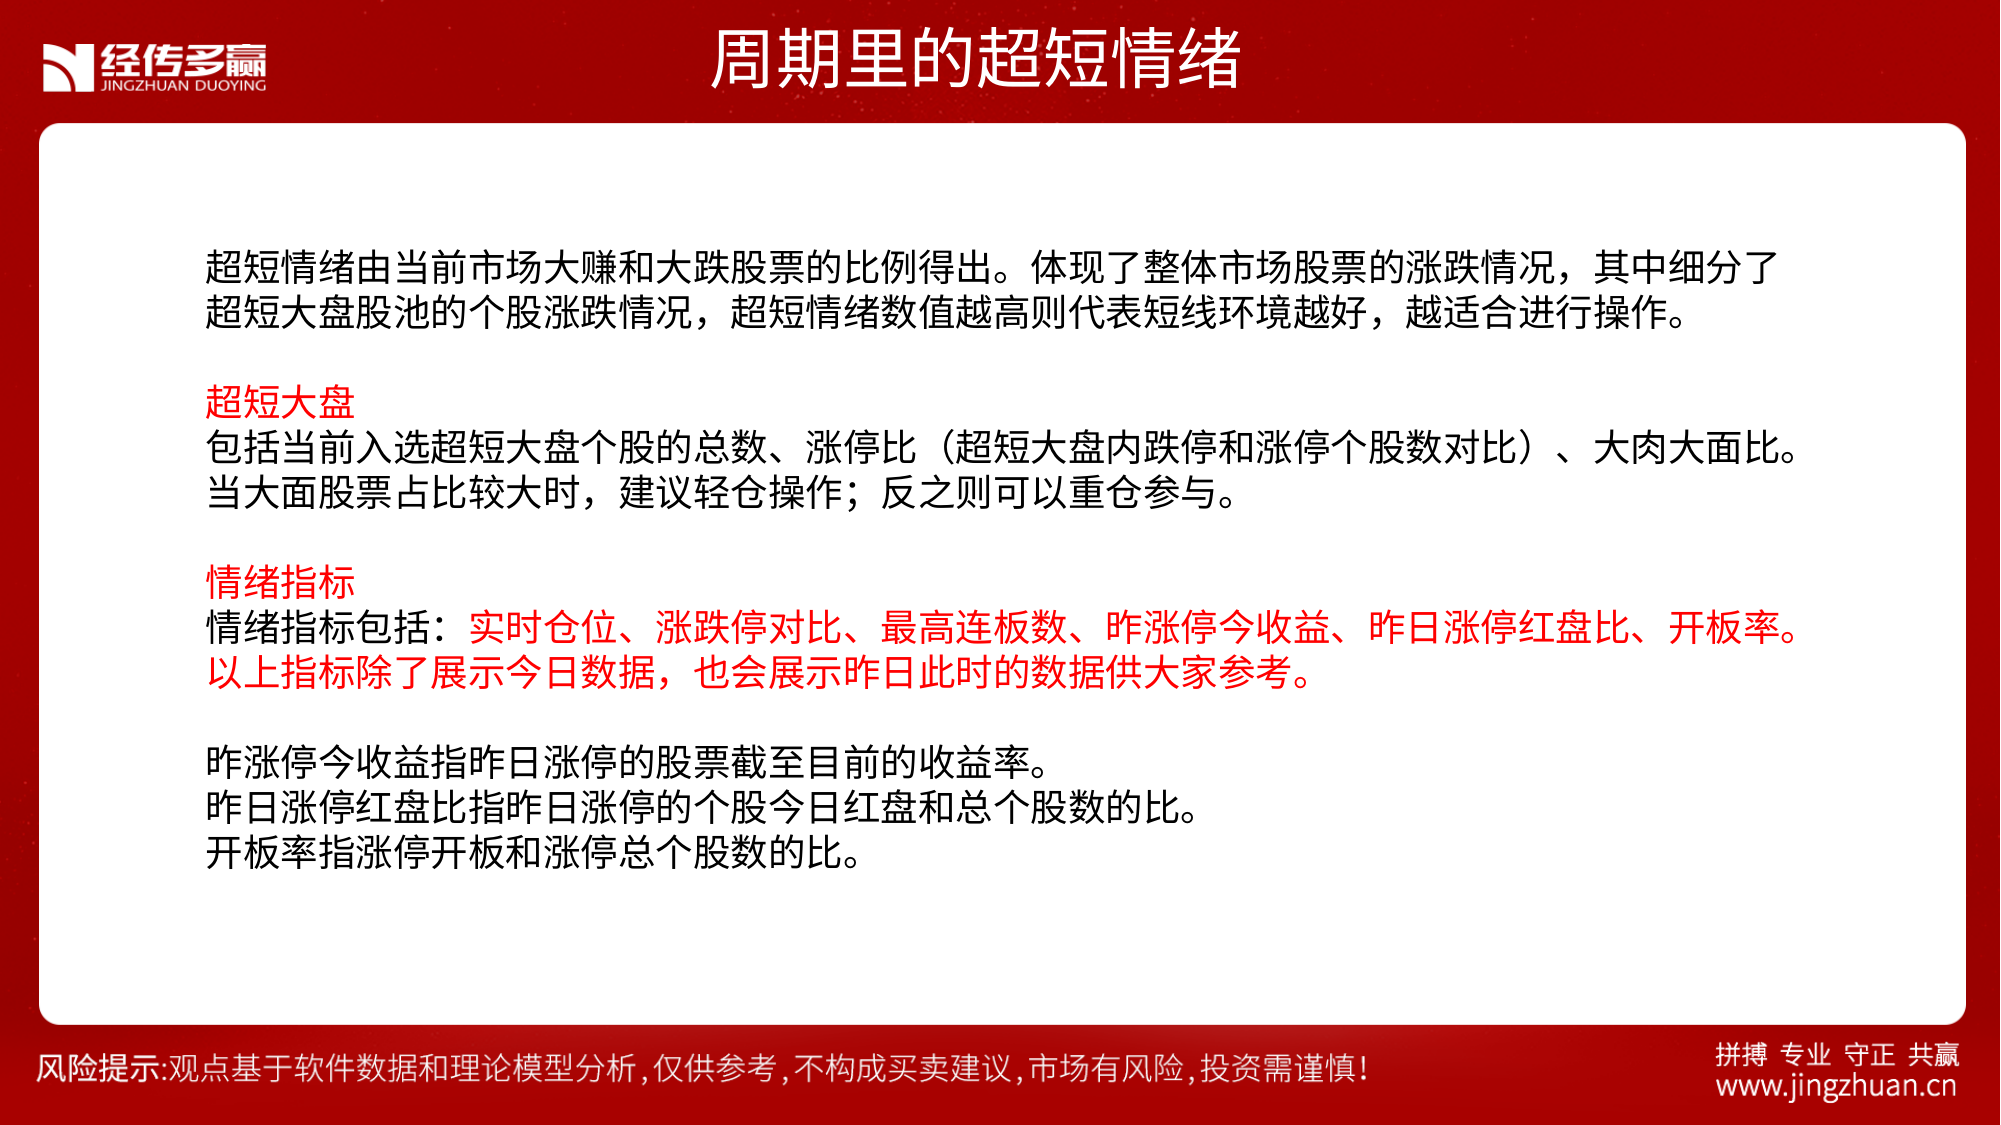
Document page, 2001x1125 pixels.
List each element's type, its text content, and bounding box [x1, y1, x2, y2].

picture [0, 0, 2000, 1125]
text_box 周期里的超短情绪 [695, 9, 1360, 105]
text_box 超短情绪由当前市场大赚和大跌股票的比例得出。体现了整体市场股票的涨跌情况，其中细分了超短大盘股池的个股涨跌情况，超短情绪数值越高则代表短线环境越好，越适合进行操作。 超短大盘 包括当前入选超短大盘个股的总数、涨停比（超短大盘内跌停和涨停个股数对比）、大肉大面比。当大面股票占比较大时，建议轻仓操作；反之则可以重仓参与。 情绪指标 情绪指标包括：实时仓位、涨跌停对比、最高连板数、昨涨停今收益、昨日涨停红盘比、开板率。以上指标除了展示今日数据，也会展示昨日此时的数据供大家参考。 昨涨停今收益指昨日涨停的股票截至目前的收益率。 昨日涨停红盘比指昨日涨停的个股今日红盘和总个股数的比。 开板率指涨停开板和涨停总个股数的比。 [191, 236, 1809, 882]
